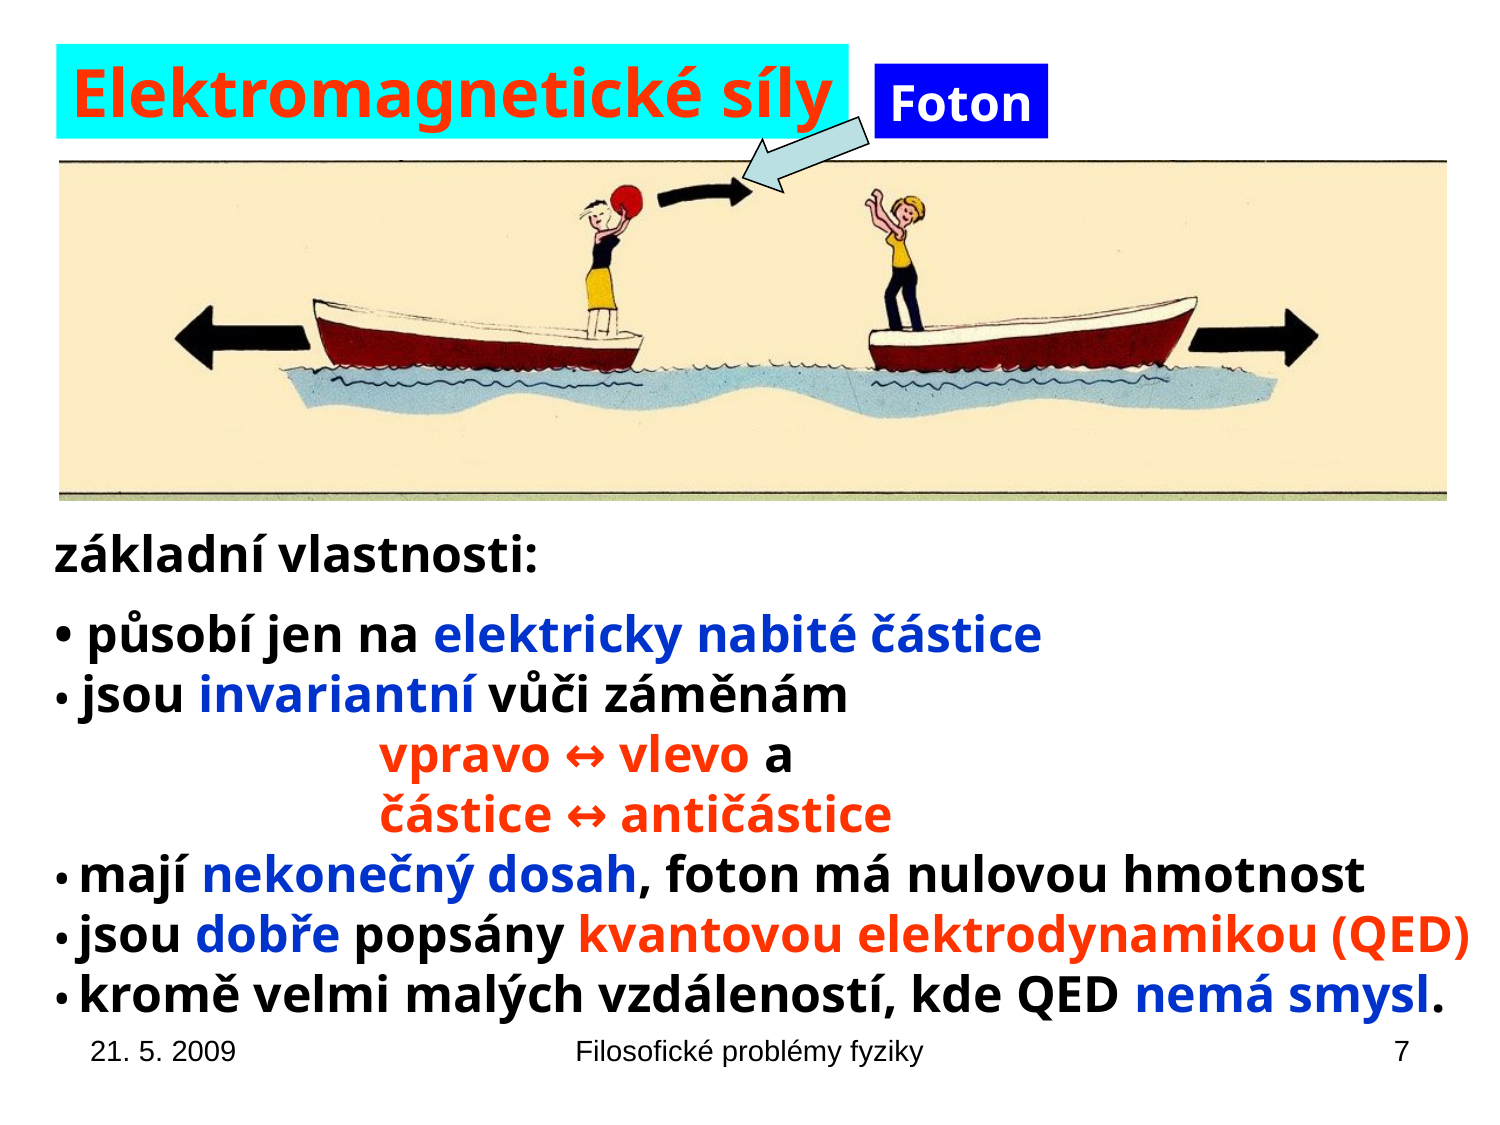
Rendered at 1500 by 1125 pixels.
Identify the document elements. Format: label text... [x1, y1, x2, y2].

slide_number 21. 5. 2009 [75, 1030, 425, 1103]
text_box základní vlastnosti: • působí jen na elektricky nabité částice • jsou invariantní vůči záměnám vpravo ↔ vlevo a částice ↔ antičástice • mají nekonečný dosah, foton má nulovou hmotnost • jsou dobře popsány kvantovou elektrodynamikou (QED) • kromě velmi malých vzdáleností, kde QED nemá smysl. [39, 515, 1486, 1030]
picture [59, 160, 1447, 501]
text_box [751, 117, 869, 160]
text_box Elektromagnetické síly [56, 43, 849, 139]
footer Filosofické problémy fyziky [512, 1030, 988, 1103]
slide_number 7 [1074, 1030, 1425, 1103]
text_box Foton [874, 63, 1049, 139]
